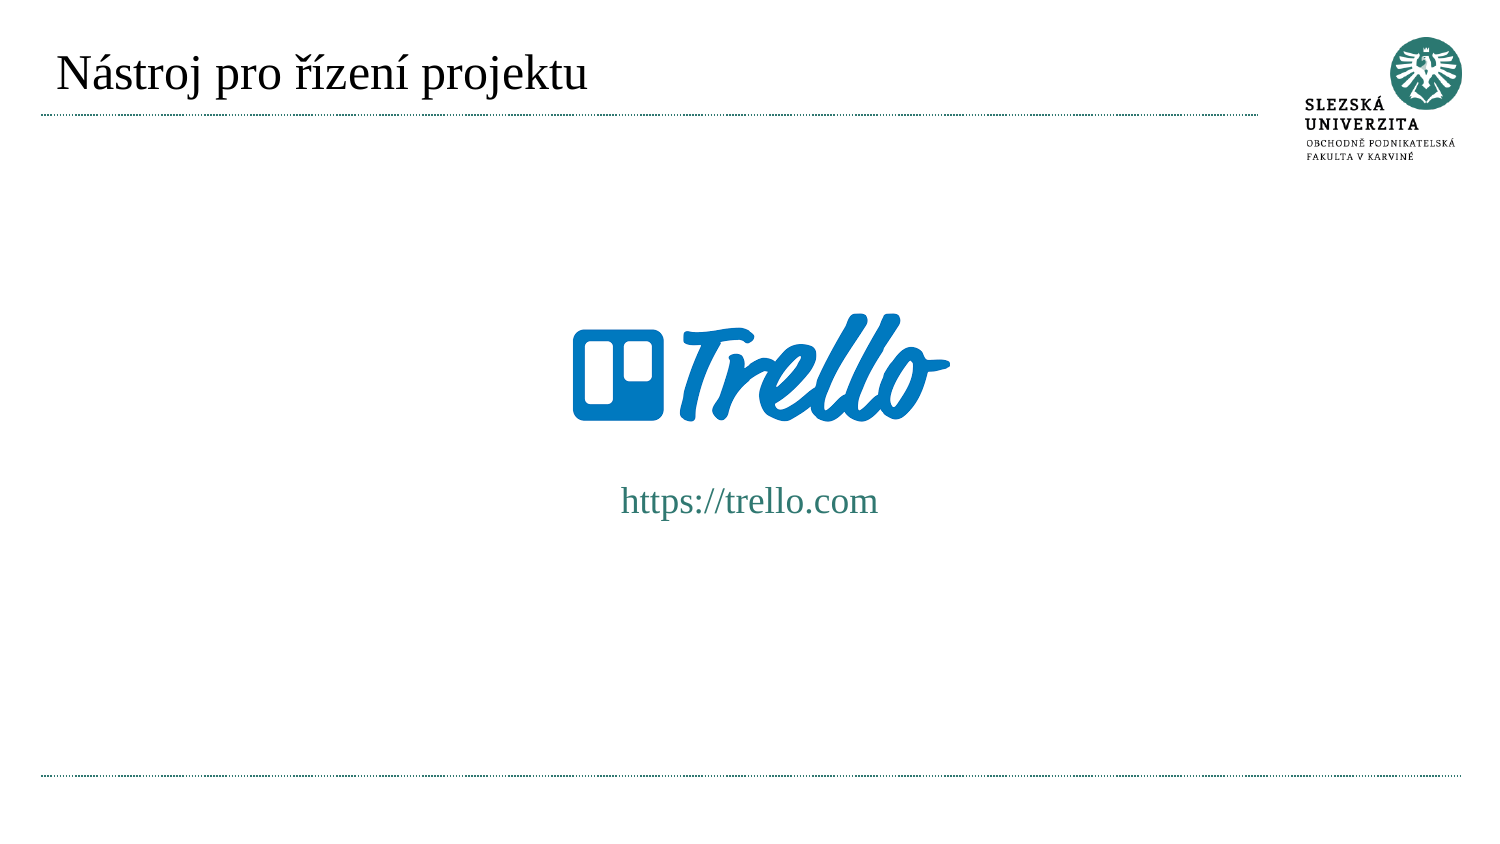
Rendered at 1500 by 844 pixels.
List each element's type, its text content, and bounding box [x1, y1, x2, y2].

title Nástroj pro řízení projektu [41, 32, 1128, 116]
text_box https://trello.com [374, 469, 1125, 529]
picture [549, 313, 951, 436]
picture [1305, 37, 1462, 160]
